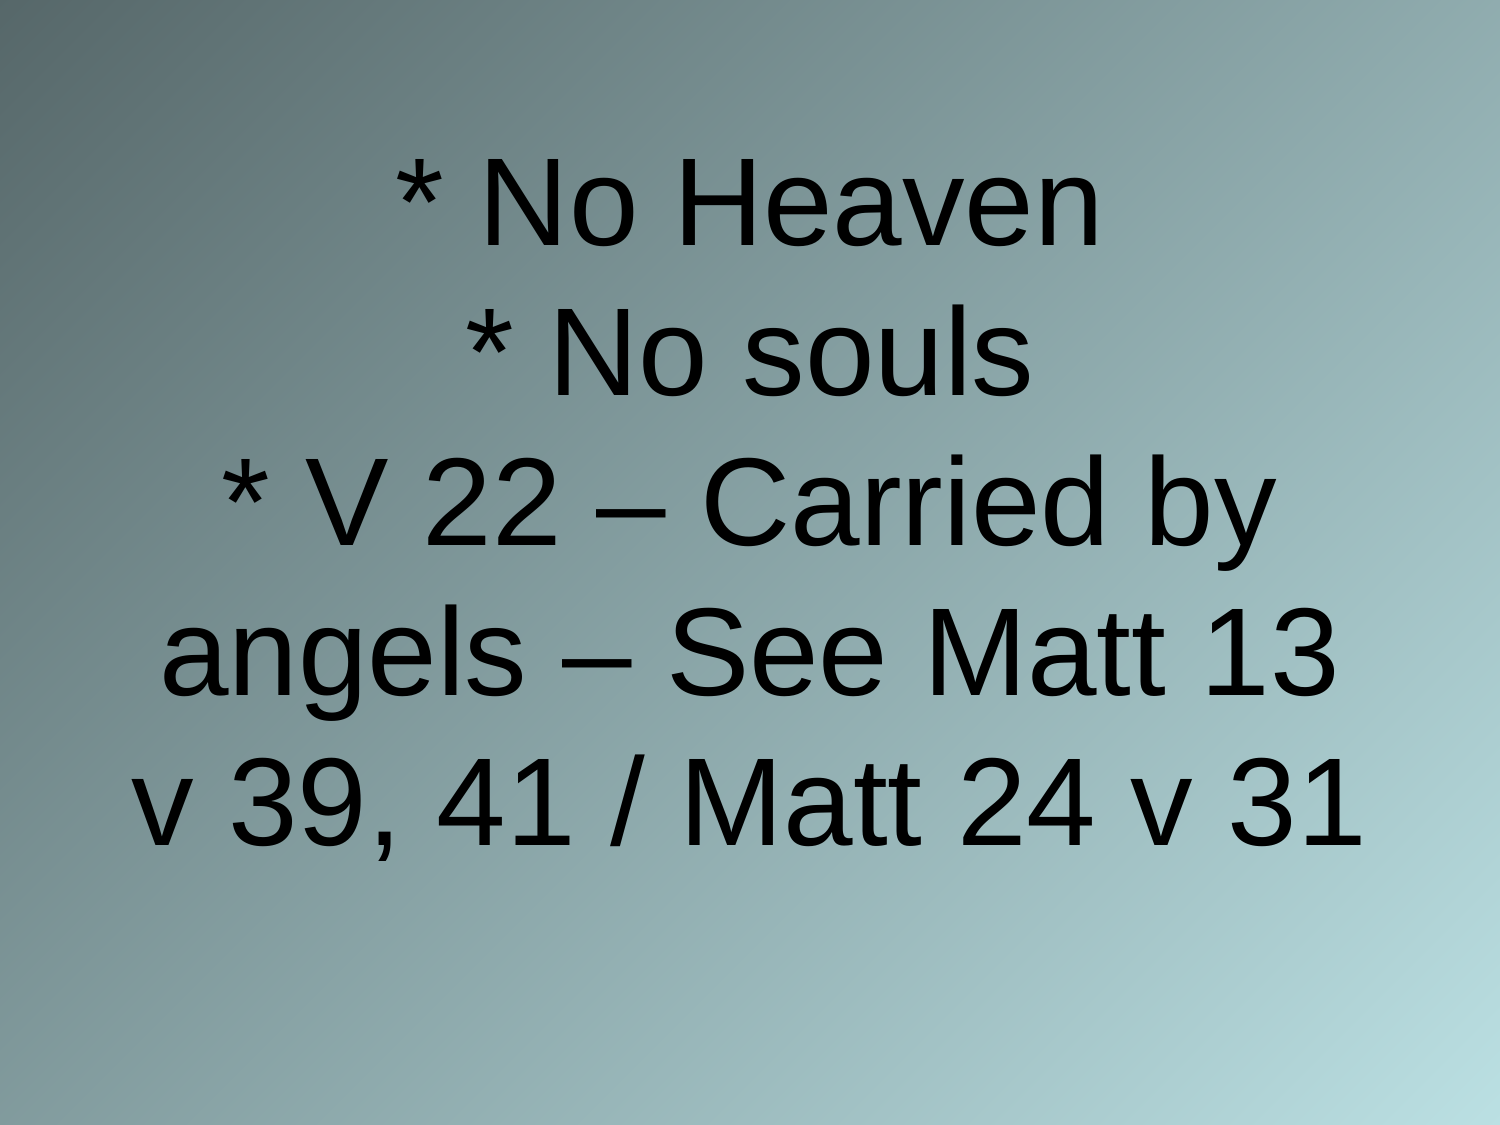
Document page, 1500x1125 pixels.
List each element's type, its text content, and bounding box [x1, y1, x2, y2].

title * No Heaven * No souls * V 22 – Carried by angels – See Matt 13 v 39, 41 / Matt 24 v 31 [112, 349, 1388, 591]
